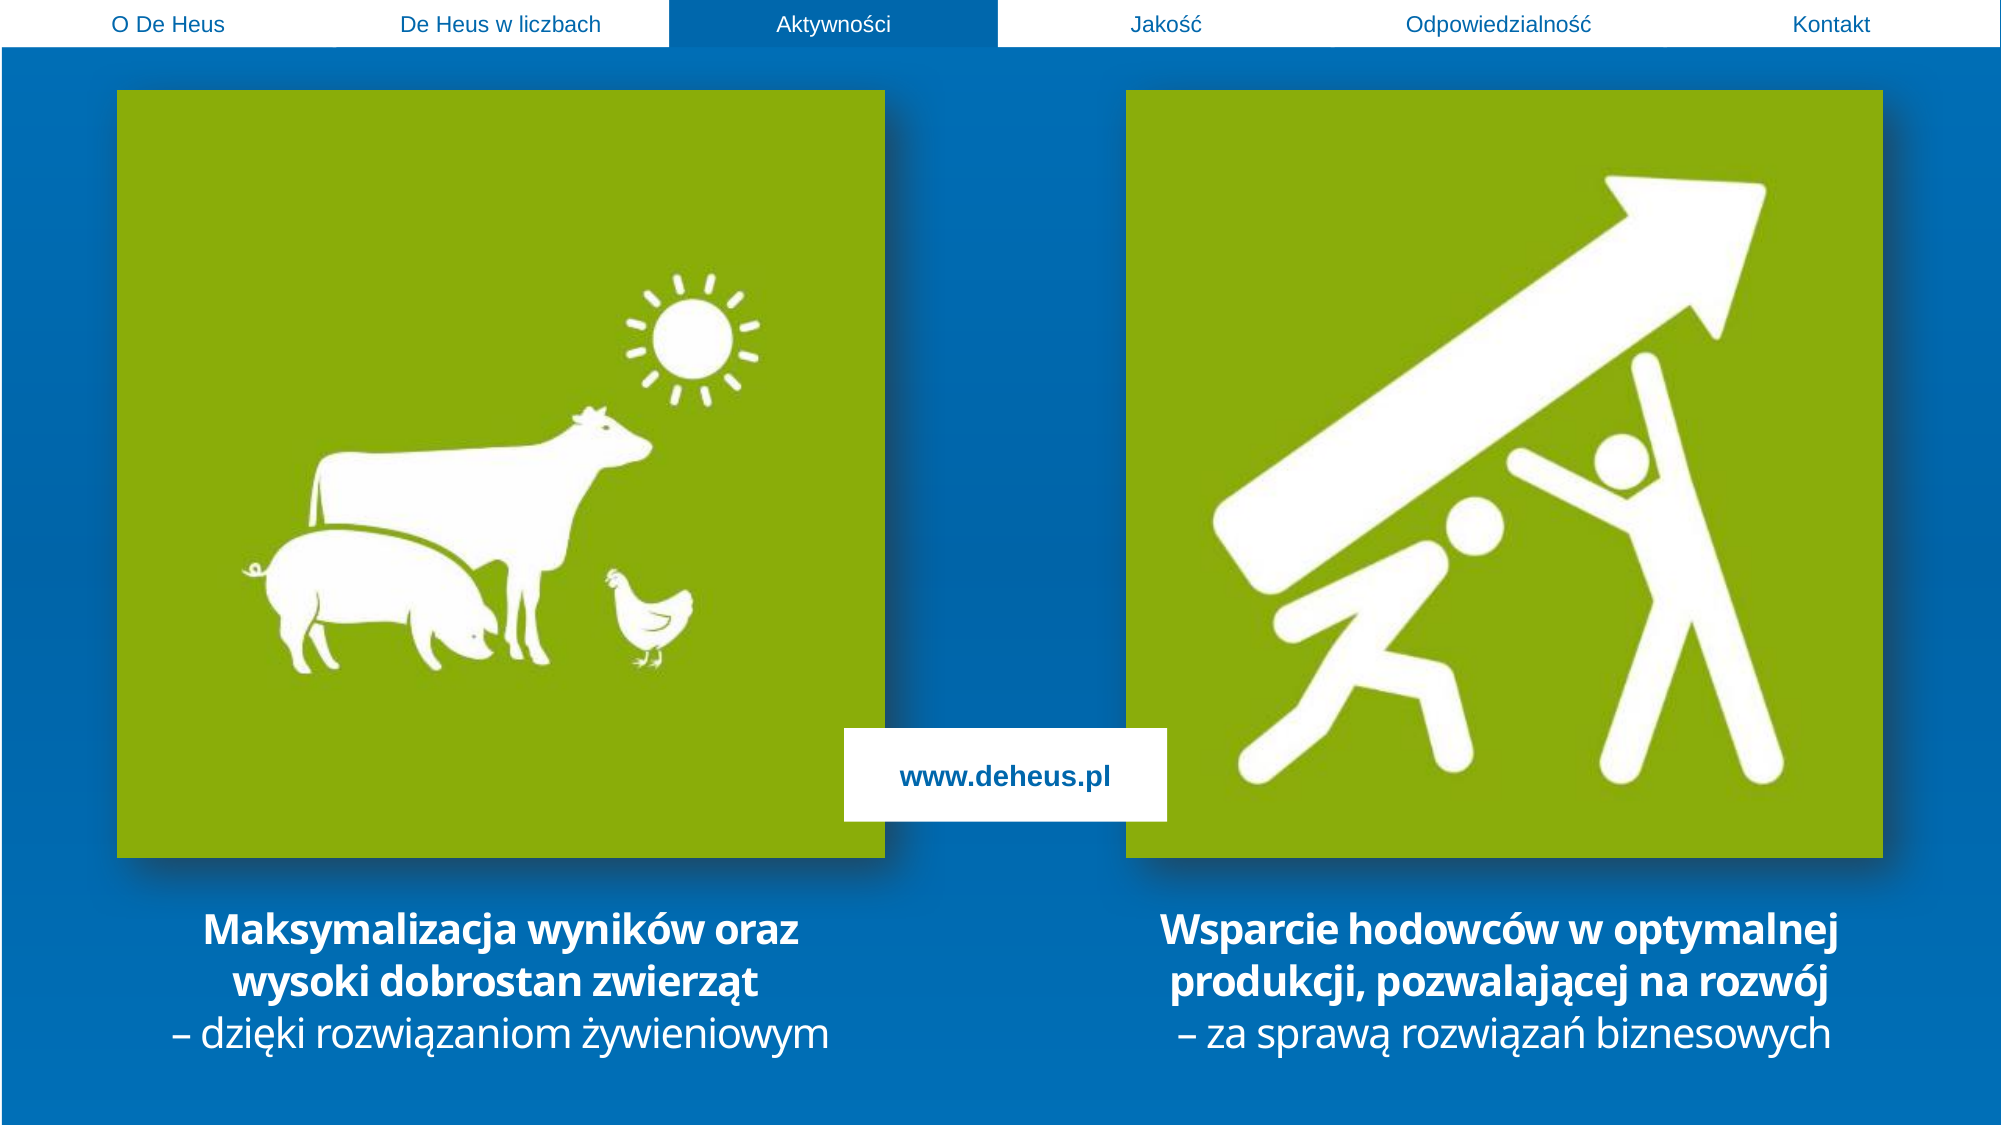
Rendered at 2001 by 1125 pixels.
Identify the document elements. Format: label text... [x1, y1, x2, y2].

text_box www.deheus.pl [885, 727, 1126, 823]
text_box Wsparcie hodowców w optymalnej produkcji, pozwalającej na rozwój – za sprawą rozwiązań biznesowych [1133, 901, 1890, 1103]
text_box Maksymalizacja wyników oraz wysoki dobrostan zwierząt – dzięki rozwiązaniom żywieniowym [129, 901, 886, 1103]
picture [117, 90, 885, 858]
picture [1126, 90, 1883, 858]
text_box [0, 0, 2000, 48]
